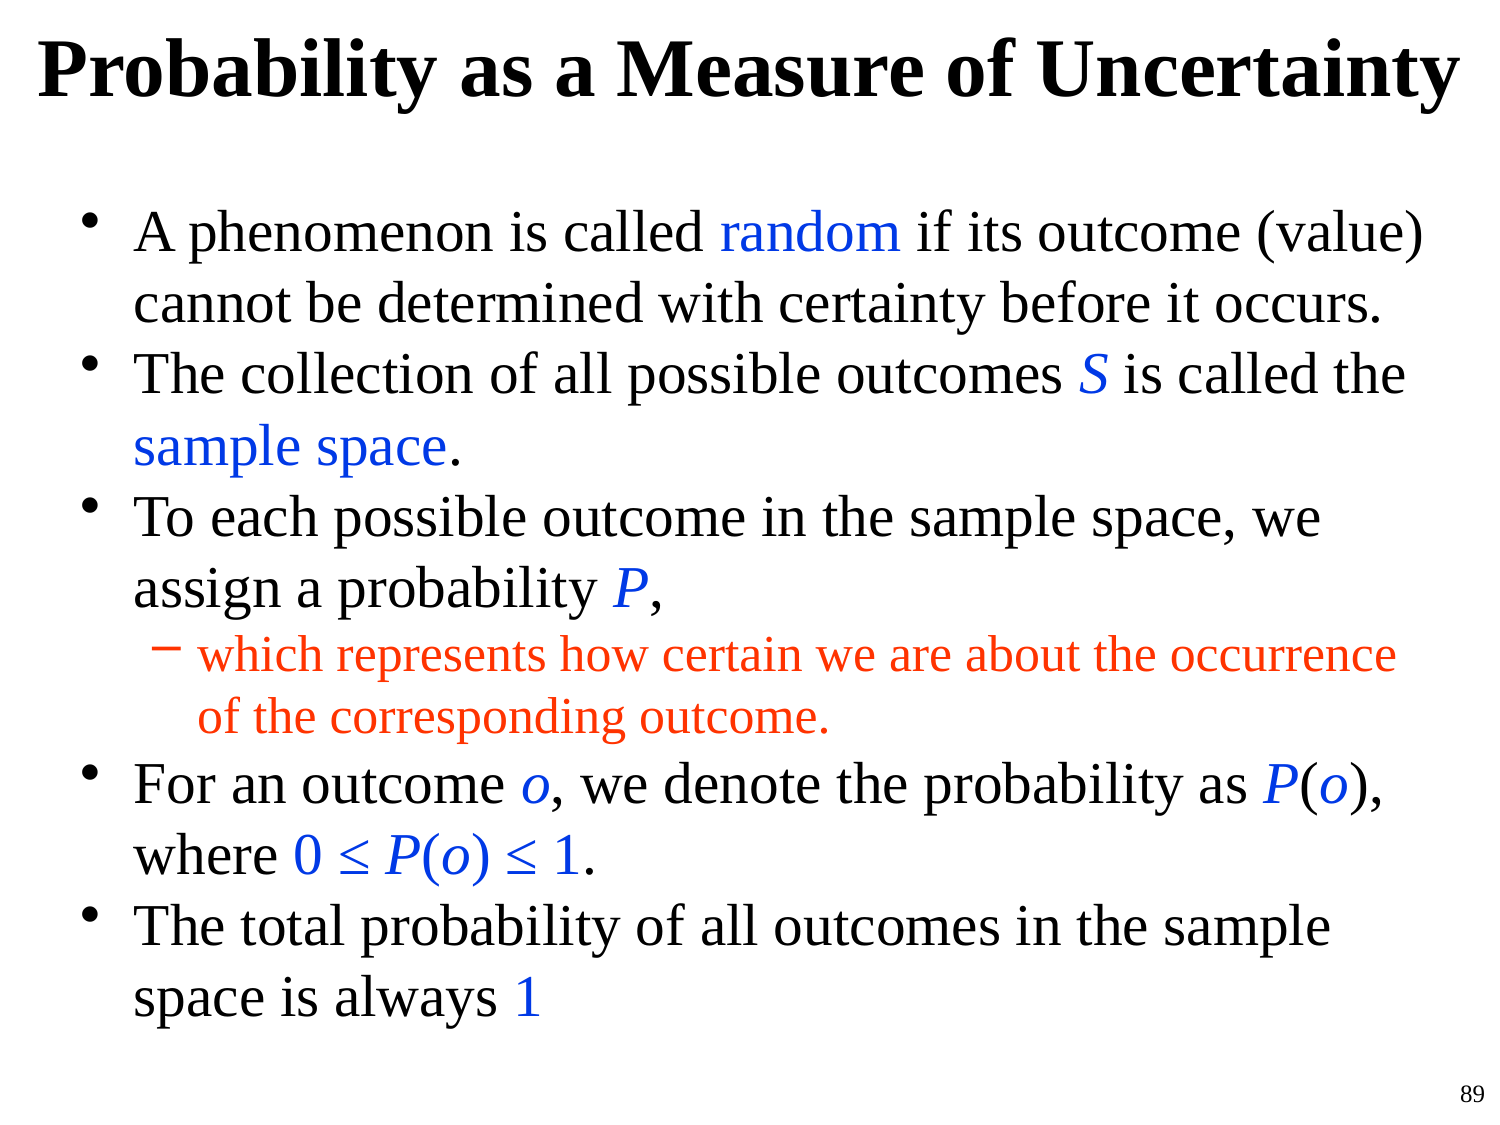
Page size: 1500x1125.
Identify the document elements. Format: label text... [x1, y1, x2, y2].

title Probability as a Measure of Uncertainty [0, 0, 1500, 126]
slide_number 89 [1186, 1069, 1500, 1125]
list A phenomenon is called random if its outcome (value) cannot be determined with certainty before it occurs. The collection of all possible outcomes S is called the sample space. To each possible outcome in the sample space, we assign a probability P, which represents how certain we are about the occurrence of the corresponding outcome. For an outcome o, we denote the probability as P(o), where 0 ≤ P(o) ≤ 1. The total probability of all outcomes in the sample space is always 1 [64, 184, 1447, 1071]
